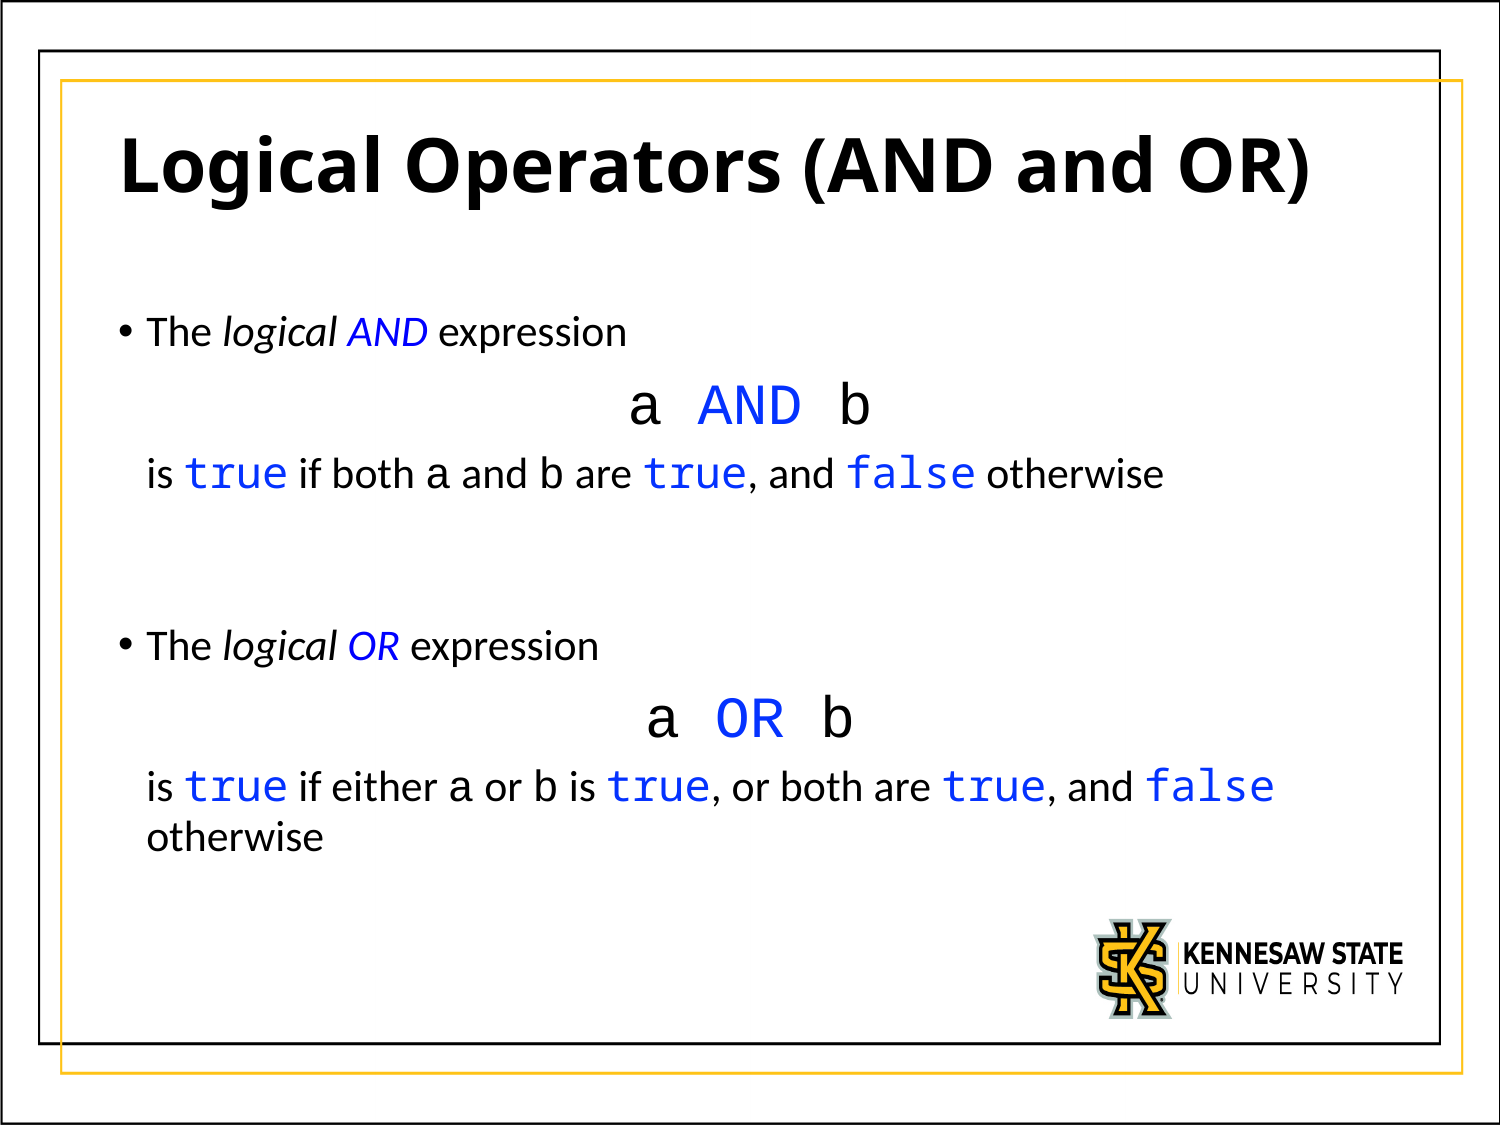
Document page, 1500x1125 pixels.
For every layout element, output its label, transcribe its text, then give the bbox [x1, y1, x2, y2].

title Logical Operators (AND and OR) [103, 59, 1397, 278]
picture [0, 0, 1500, 1125]
list The logical AND expression a AND b is true if both a and b are true, and false otherwise The logical OR expression a OR b is true if either a or b is true, or both are true, and false otherwise [103, 299, 1397, 1014]
